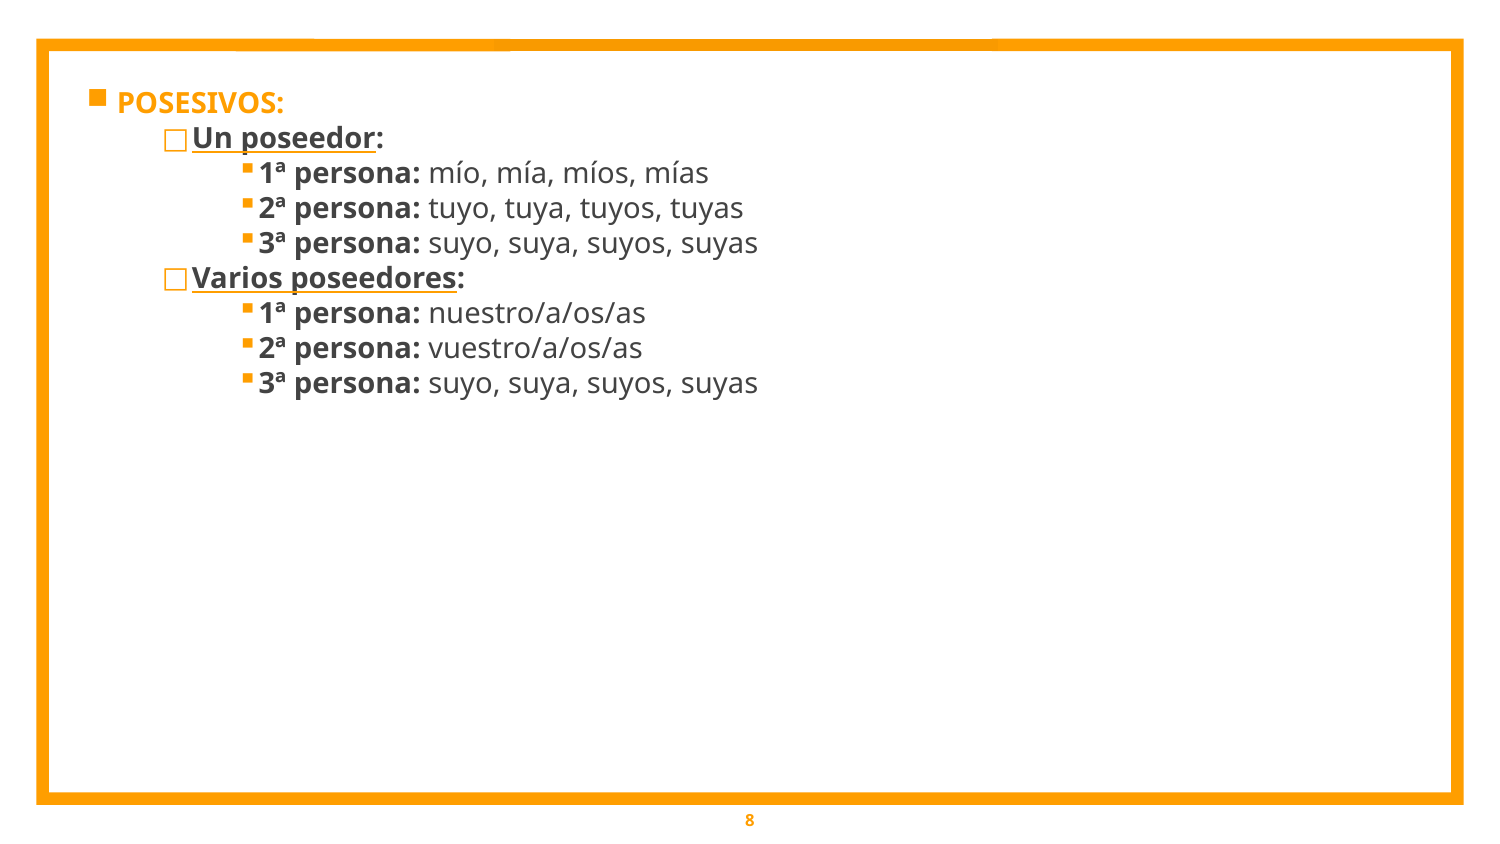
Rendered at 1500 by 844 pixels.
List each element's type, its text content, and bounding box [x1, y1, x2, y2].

slide_number 8 [0, 798, 1500, 844]
list POSESIVOS: Un poseedor: 1ª persona: mío, mía, míos, mías 2ª persona: tuyo, tuya, tuyos, tuyas 3ª persona: suyo, suya, suyos, suyas Varios poseedores: 1ª persona: nuestro/a/os/as 2ª persona: vuestro/a/os/as 3ª persona: suyo, suya, suyos, suyas [71, 69, 851, 728]
